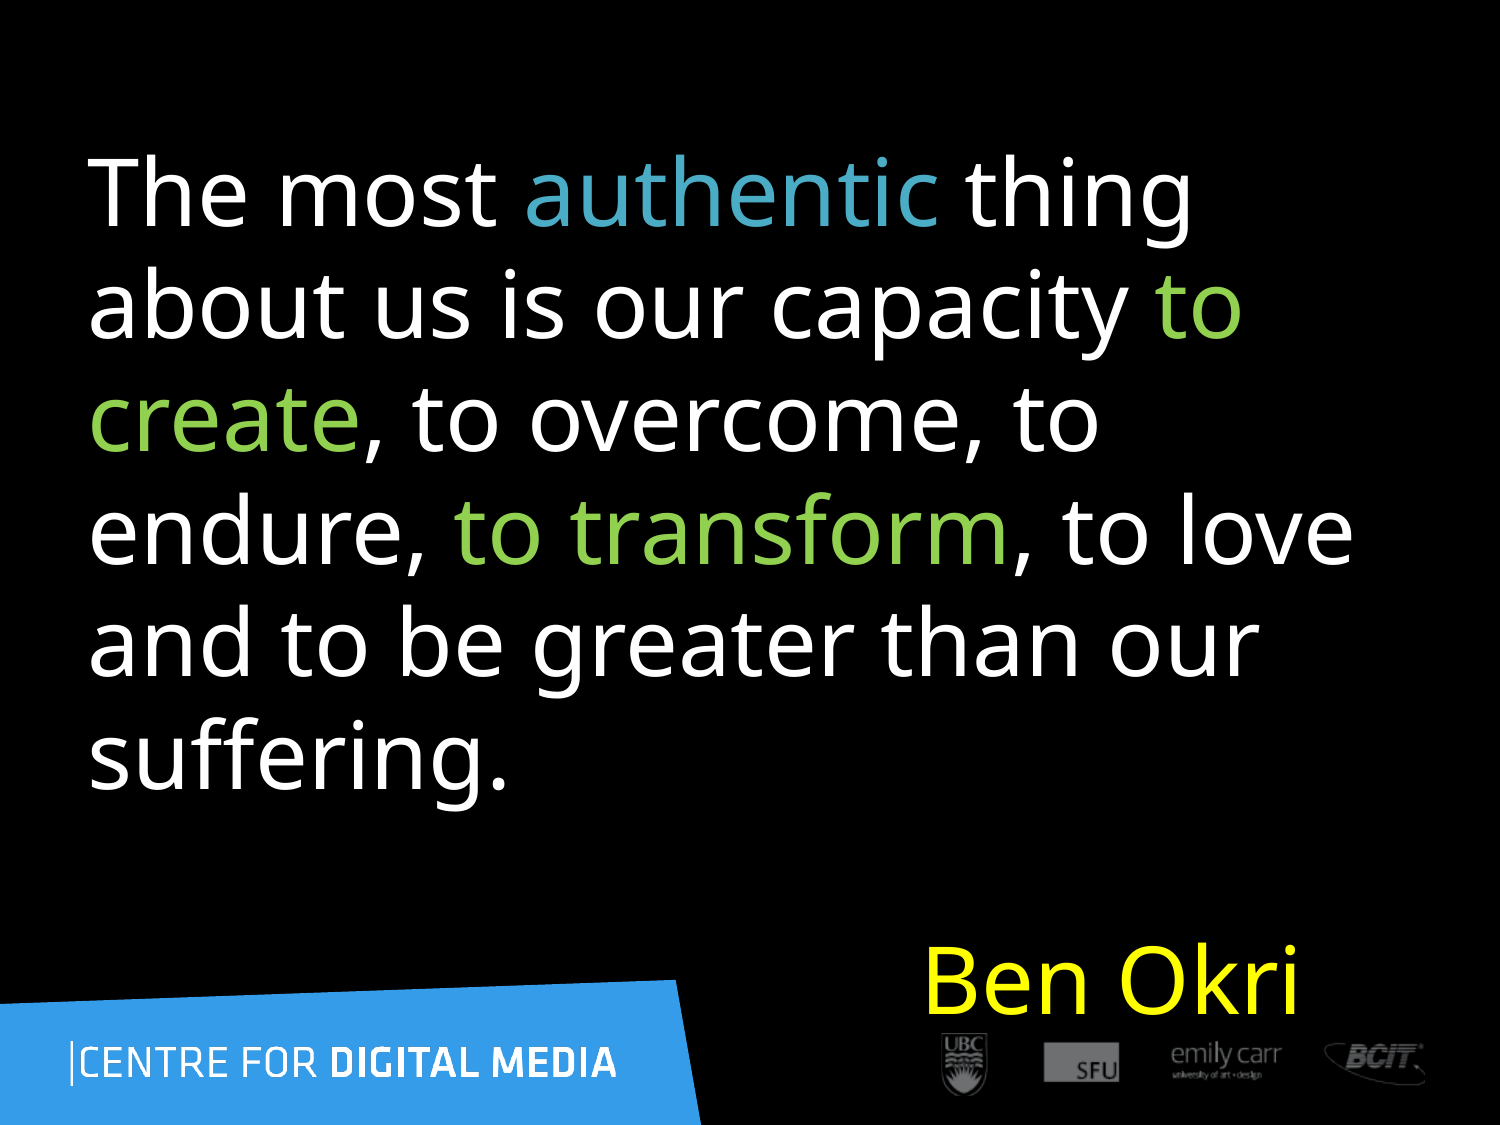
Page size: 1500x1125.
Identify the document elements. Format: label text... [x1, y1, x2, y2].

list The most authentic thing about us is our capacity to create, to overcome, to endure, to transform, to love and to be greater than our suffering. Ben Okri [75, 119, 1425, 1056]
